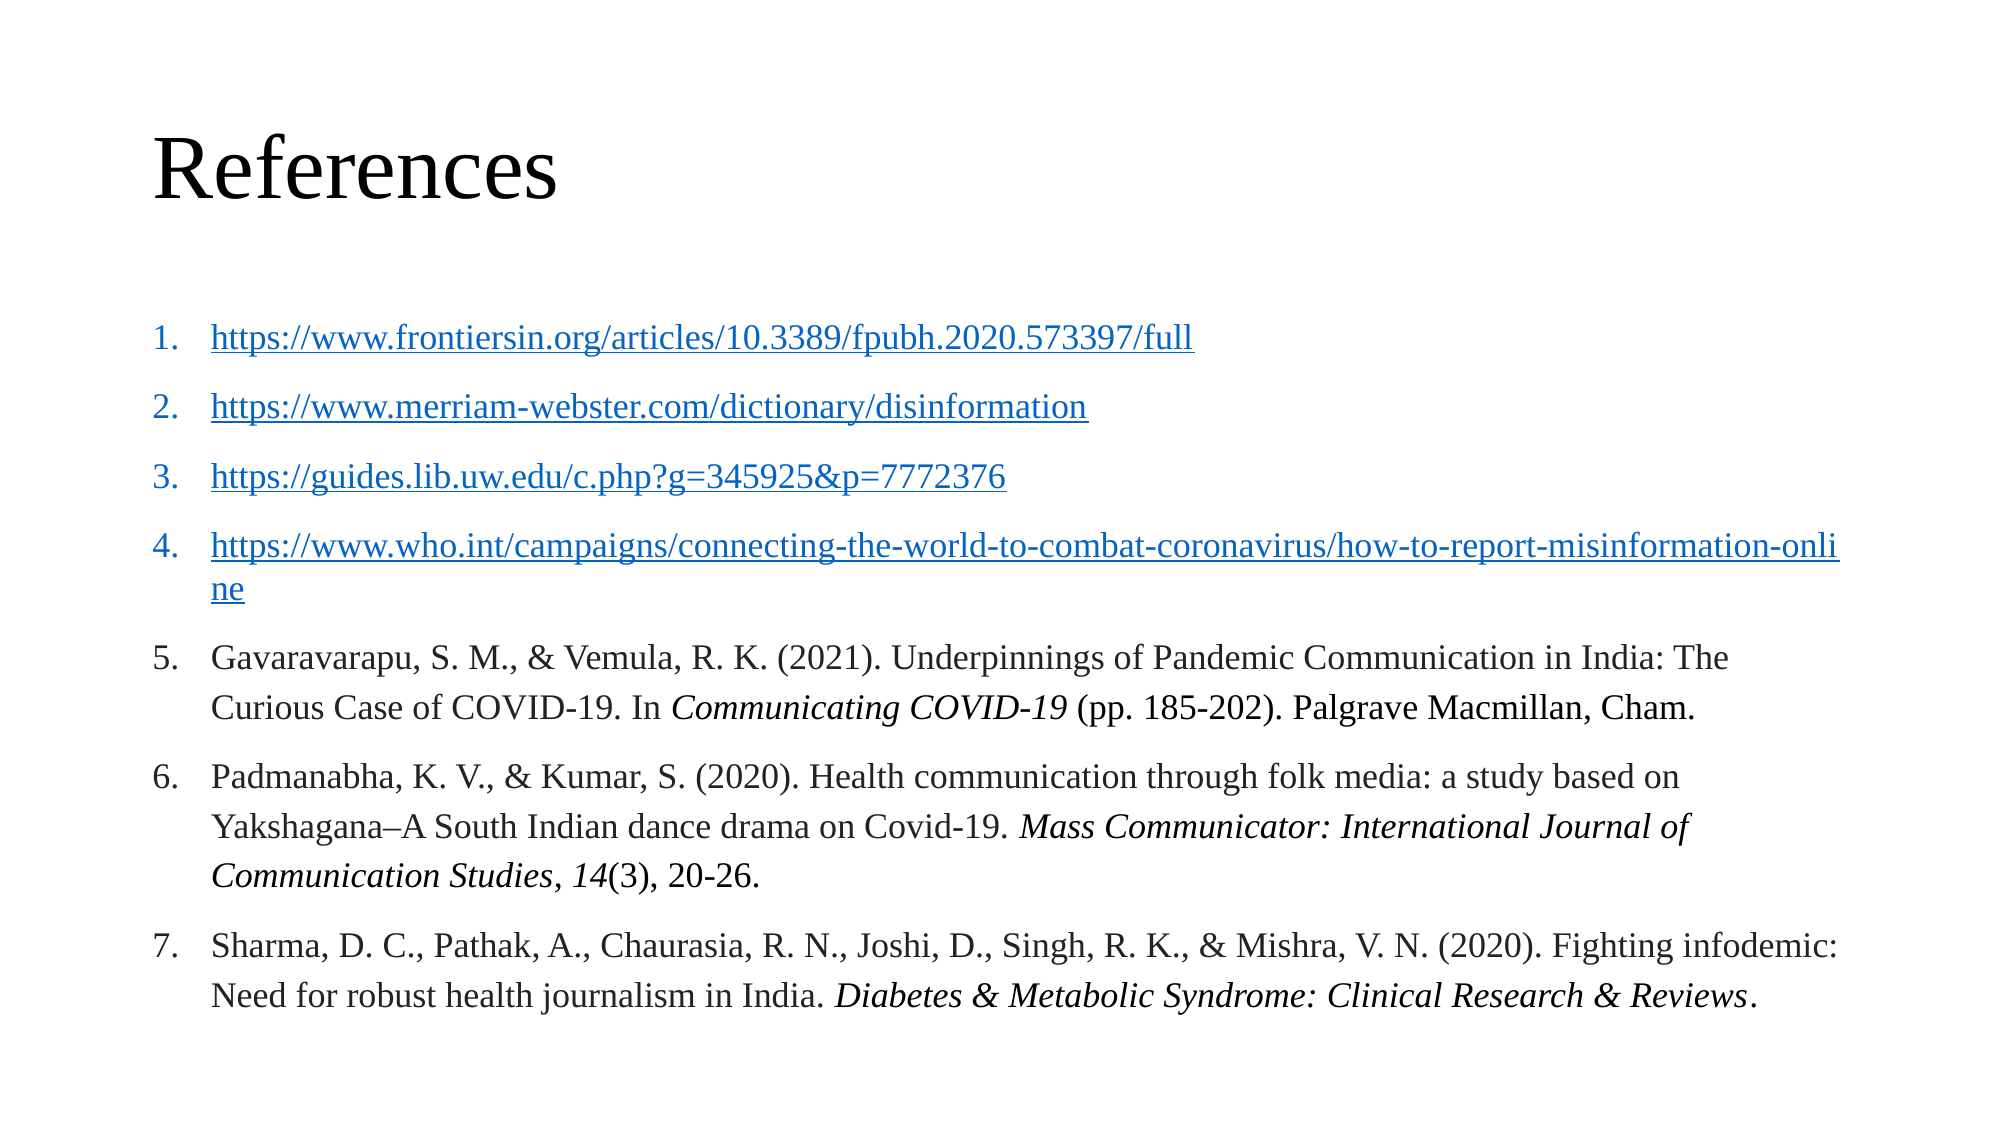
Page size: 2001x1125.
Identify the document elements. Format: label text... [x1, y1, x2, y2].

list https://www.frontiersin.org/articles/10.3389/fpubh.2020.573397/full https://www.merriam-webster.com/dictionary/disinformation https://guides.lib.uw.edu/c.php?g=345925&p=7772376 https://www.who.int/campaigns/connecting-the-world-to-combat-coronavirus/how-to-report-misinformation-online Gavaravarapu, S. M., & Vemula, R. K. (2021). Underpinnings of Pandemic Communication in India: The Curious Case of COVID-19. In Communicating COVID-19 (pp. 185-202). Palgrave Macmillan, Cham. Padmanabha, K. V., & Kumar, S. (2020). Health communication through folk media: a study based on Yakshagana–A South Indian dance drama on Covid-19. Mass Communicator: International Journal of Communication Studies, 14(3), 20-26. Sharma, D. C., Pathak, A., Chaurasia, R. N., Joshi, D., Singh, R. K., & Mishra, V. N. (2020). Fighting infodemic: Need for robust health journalism in India. Diabetes & Metabolic Syndrome: Clinical Research & Reviews. [137, 299, 1863, 1014]
title References [137, 59, 1863, 278]
